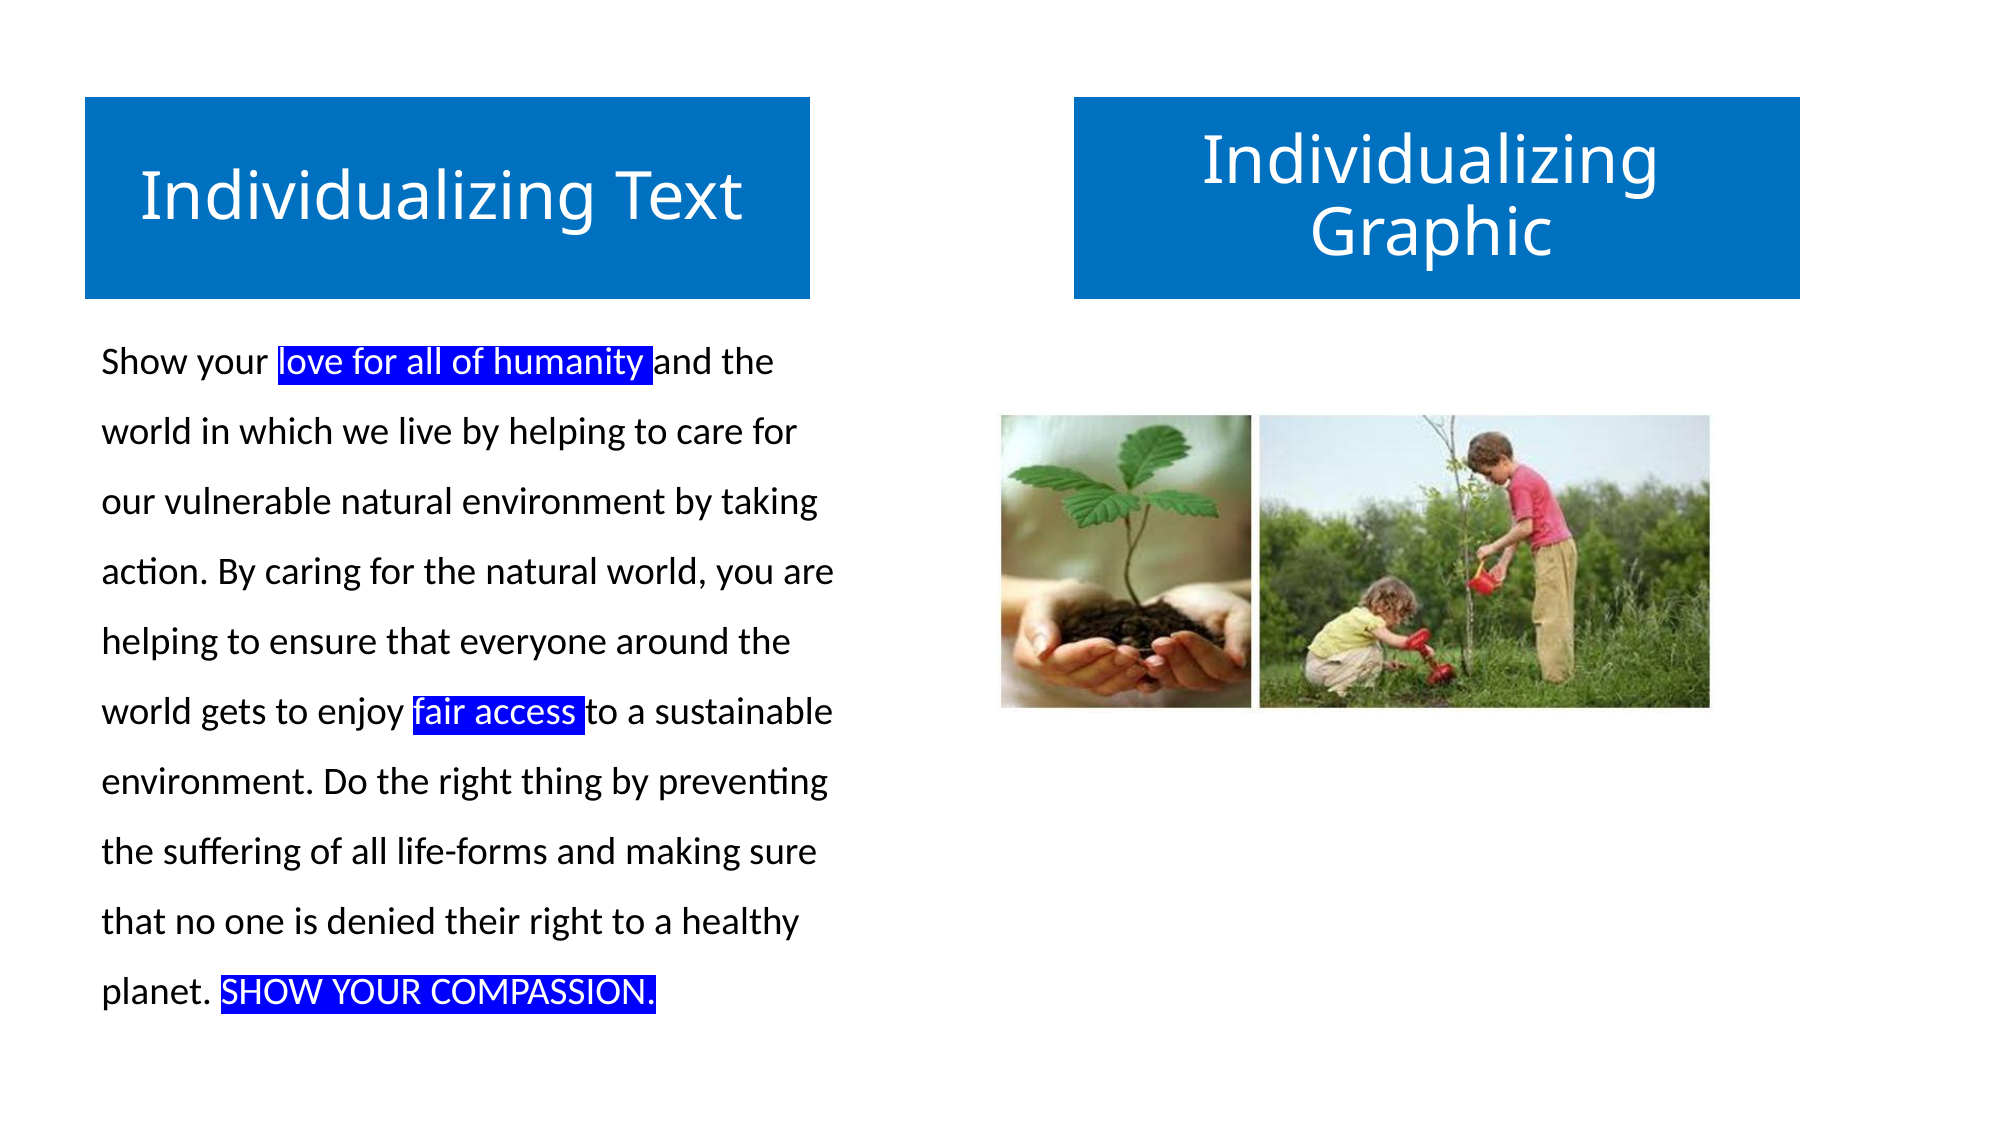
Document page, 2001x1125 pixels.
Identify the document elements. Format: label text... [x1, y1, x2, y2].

title Individualizing Text [119, 66, 765, 305]
text_box [85, 97, 119, 299]
text_box Individualizing Graphic [1108, 66, 1754, 329]
text_box [765, 97, 810, 299]
text_box [1074, 97, 1108, 299]
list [995, 410, 1717, 713]
list Show your love for all of humanity and the world in which we live by helping to care for our vulnerable natural environment by taking action. By caring for the natural world, you are helping to ensure that everyone around the world gets to enjoy fair access to a sustainable environment. Do the right thing by preventing the suffering of all life-forms and making sure that no one is denied their right to a healthy planet. SHOW YOUR COMPASSION. [86, 305, 854, 1041]
text_box [1754, 97, 1800, 299]
